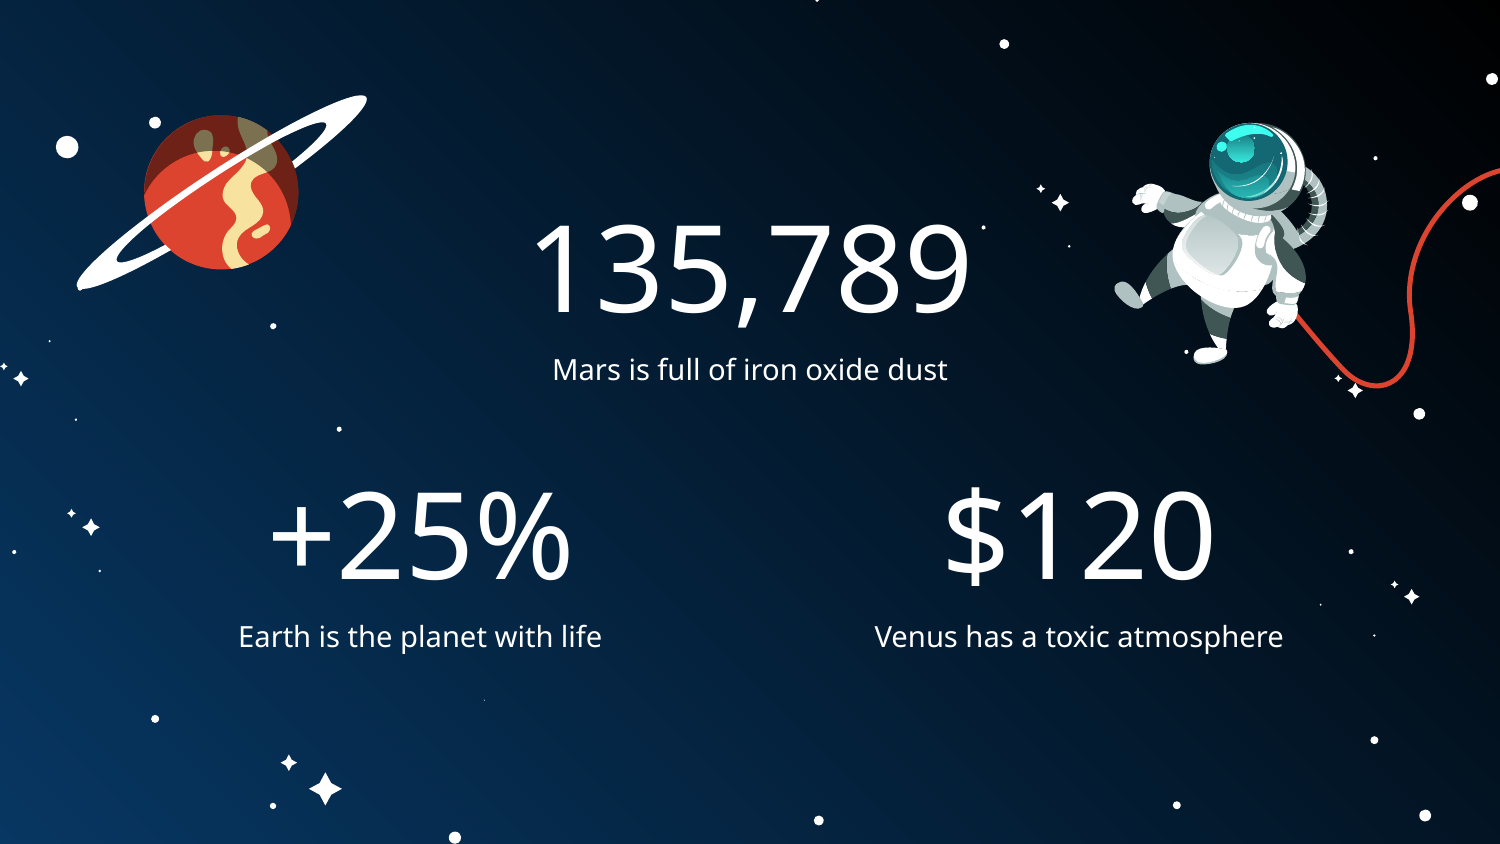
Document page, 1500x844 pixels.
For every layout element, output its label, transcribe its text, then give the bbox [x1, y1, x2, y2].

subtitle Mars is full of iron oxide dust [483, 335, 1017, 402]
title $120 [813, 464, 1346, 599]
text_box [48, 114, 395, 270]
title +25% [154, 464, 687, 599]
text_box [1059, 109, 1500, 433]
title 135,789 [483, 197, 1017, 331]
subtitle Venus has a toxic atmosphere [813, 602, 1346, 669]
subtitle Earth is the planet with life [154, 602, 687, 669]
